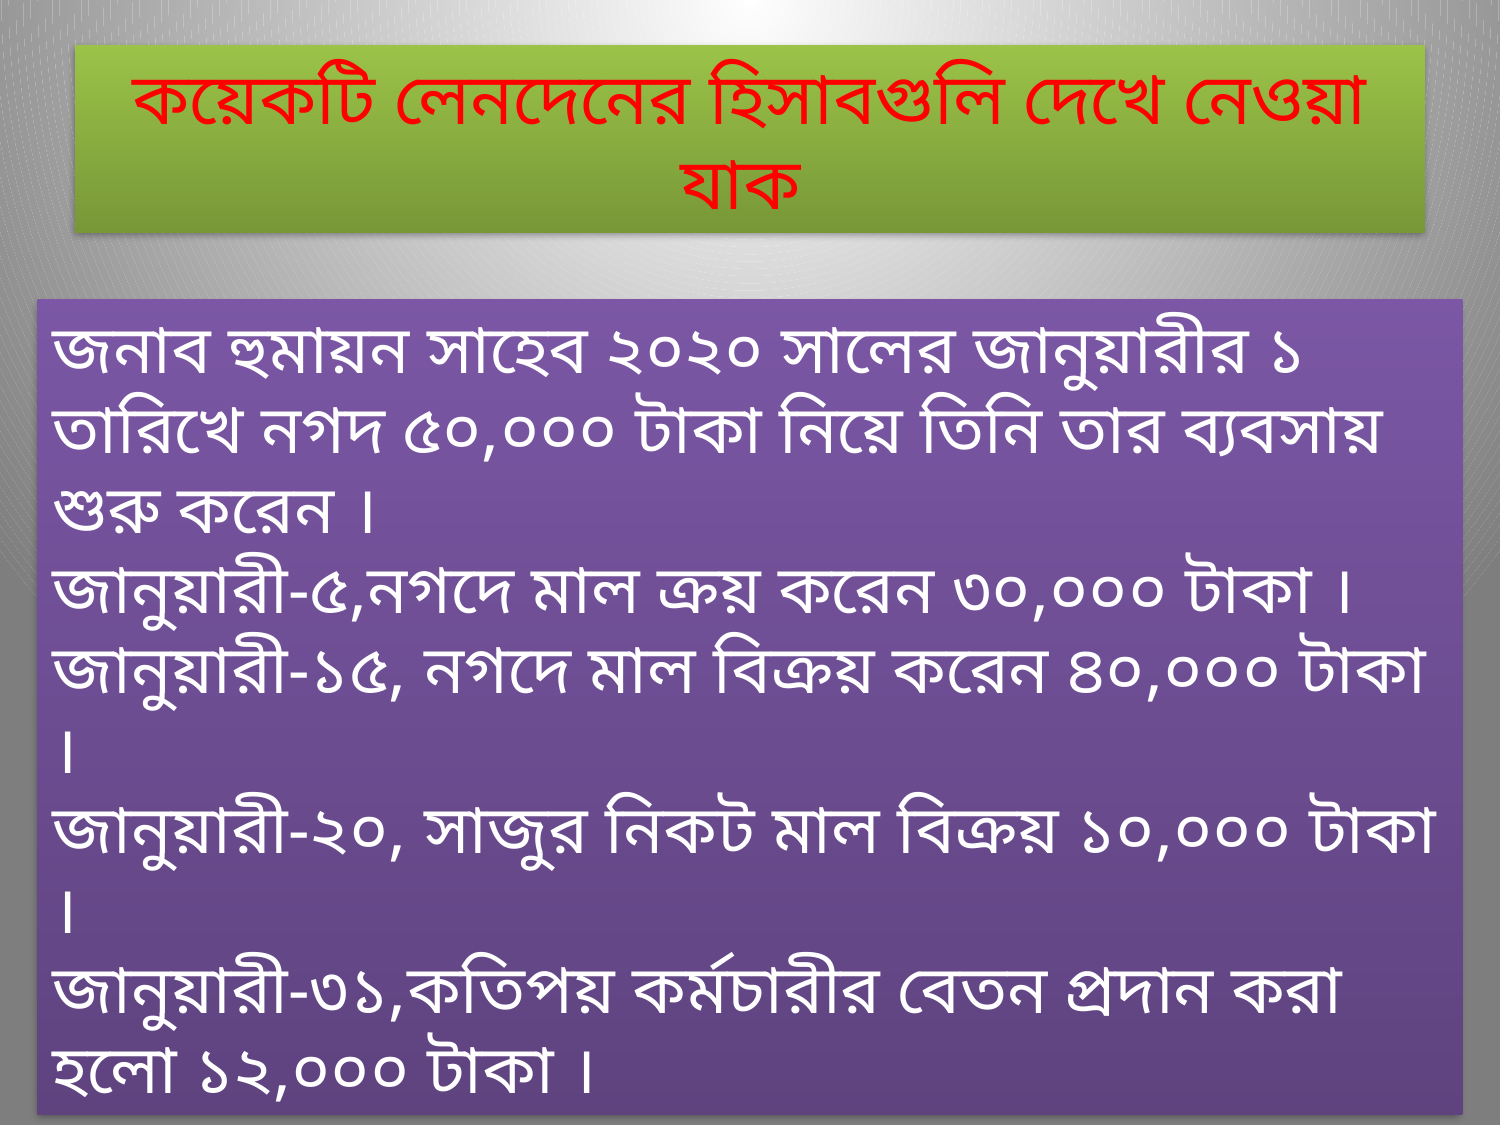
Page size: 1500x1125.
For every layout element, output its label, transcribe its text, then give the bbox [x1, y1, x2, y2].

title কয়েকটি লেনদেনের হিসাবগুলি দেখে নেওয়া যাক [75, 45, 1425, 233]
text_box জনাব হুমায়ন সাহেব ২০২০ সালের জানুয়ারীর ১ তারিখে নগদ ৫০,০০০ টাকা নিয়ে তিনি তার ব্যবসায় শুরু করেন । জানুয়ারী-৫,নগদে মাল ক্রয় করেন ৩০,০০০ টাকা । জানুয়ারী-১৫, নগদে মাল বিক্রয় করেন ৪০,০০০ টাকা । জানুয়ারী-২০, সাজুর নিকট মাল বিক্রয় ১০,০০০ টাকা । জানুয়ারী-৩১,কতিপয় কর্মচারীর বেতন প্রদান করা হলো ১২,০০০ টাকা । [37, 299, 1463, 1115]
